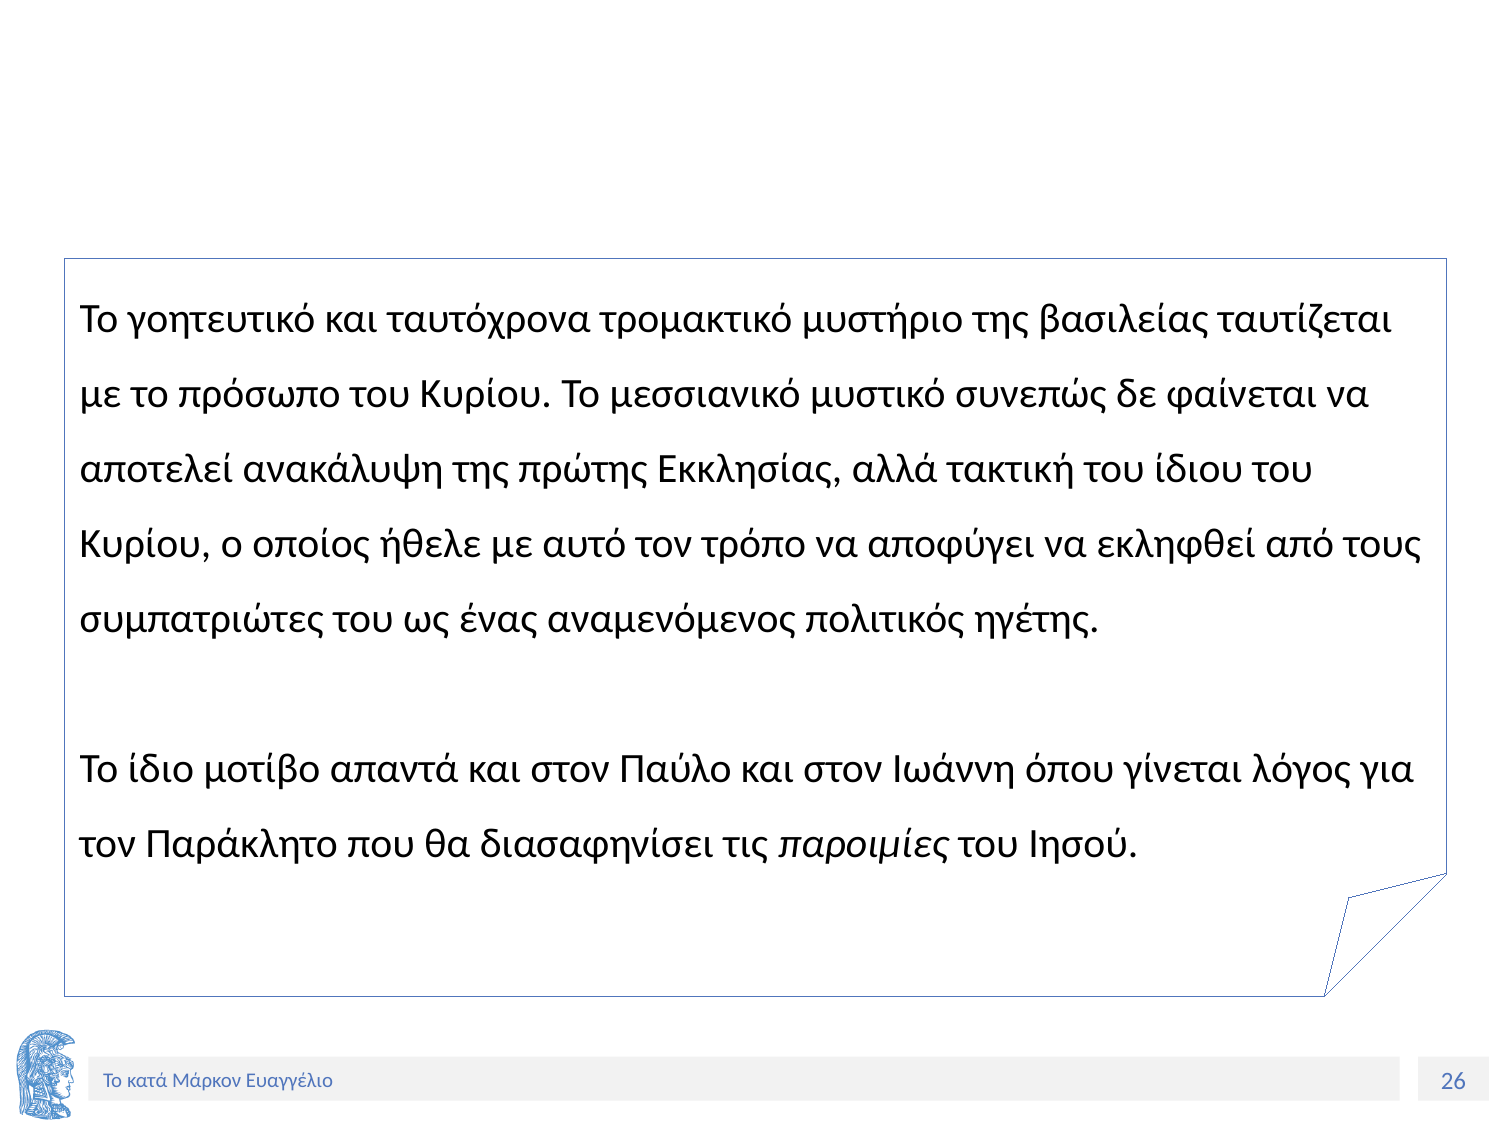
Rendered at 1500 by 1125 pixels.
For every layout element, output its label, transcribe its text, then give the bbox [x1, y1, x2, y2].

picture [9, 1026, 81, 1120]
text_box Το γοητευτικό και ταυτόχρονα τρομακτικό μυστήριο της βασιλείας ταυτίζεται με το πρόσωπο του Κυρίου. Το μεσσιανικό μυστικό συνεπώς δε φαίνεται να αποτελεί ανακάλυψη της πρώτης Εκκλησίας, αλλά τακτική του ίδιου του Κυρίου, ο οποίος ήθελε με αυτό τον τρόπο να αποφύγει να εκληφθεί από τους συμπατριώτες του ως ένας αναμενόμενος πολιτικός ηγέτης. Το ίδιο μοτίβο απαντά και στον Παύλο και στον Ιωάννη όπου γίνεται λόγος για τον Παράκλητο που θα διασαφηνίσει τις παροιμίες του Ιησού. [64, 258, 1447, 997]
